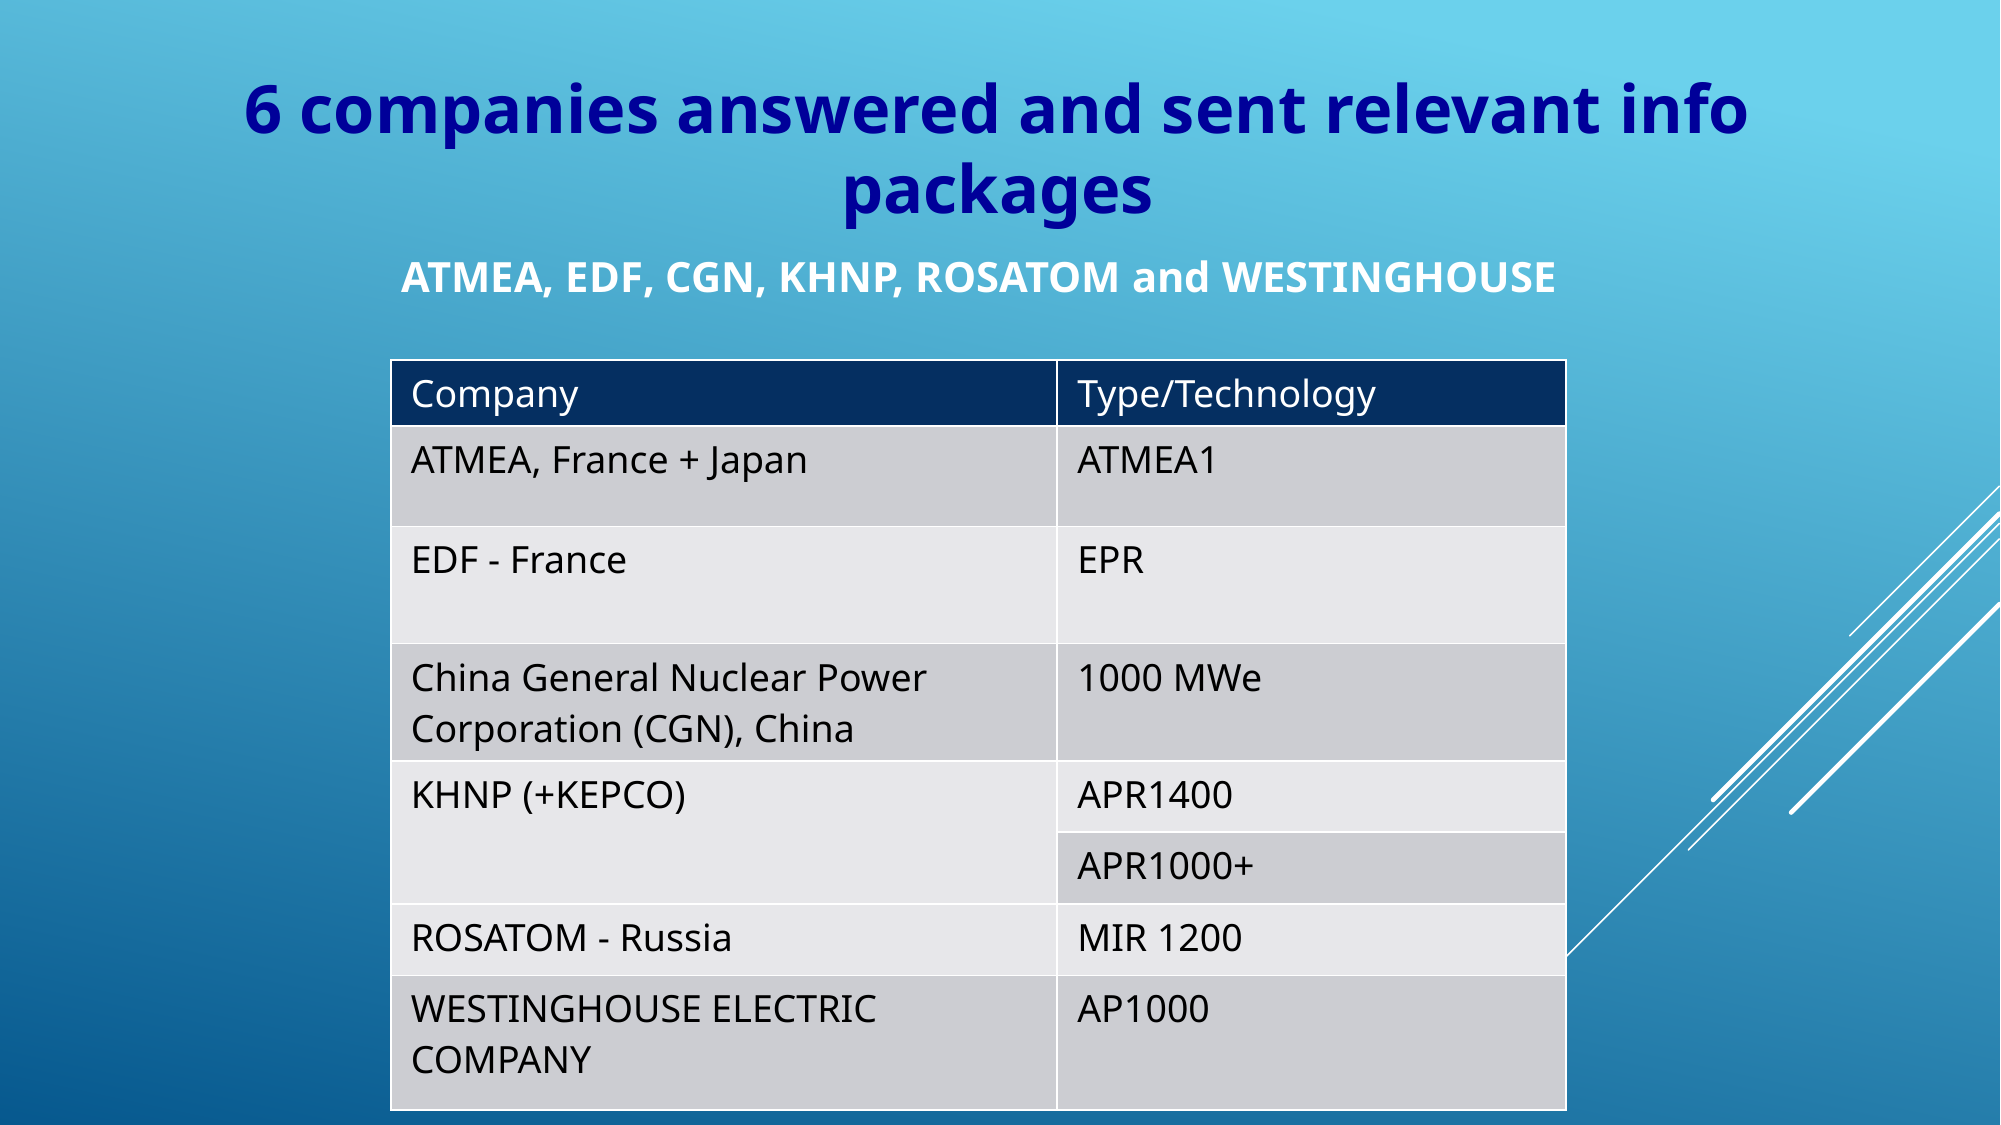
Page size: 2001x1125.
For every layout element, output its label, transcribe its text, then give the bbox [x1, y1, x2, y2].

table_cell AP1000 [1058, 976, 1565, 1109]
table_cell ATMEA1 [1058, 427, 1565, 526]
table_cell APR1000+ [1058, 833, 1565, 903]
text_box 6 companies answered and sent relevant info packages [75, 59, 1921, 234]
table_header Company [392, 361, 1056, 425]
table_cell ATMEA, France + Japan [392, 427, 1056, 526]
table_cell EDF - France [392, 527, 1056, 643]
table_cell China General Nuclear Power Corporation (CGN), China [392, 644, 1056, 760]
table_cell EPR [1058, 527, 1565, 643]
table_cell KHNP (+KEPCO) [392, 762, 1056, 903]
table_cell ROSATOM - Russia [392, 905, 1056, 975]
table_header Type/Technology [1058, 361, 1565, 425]
table_cell WESTINGHOUSE ELECTRIC COMPANY [392, 976, 1056, 1109]
table_cell MIR 1200 [1058, 905, 1565, 975]
text_box ATMEA, EDF, CGN, KHNP, ROSATOM and WESTINGHOUSE [113, 243, 1845, 309]
table_cell APR1400 [1058, 762, 1565, 831]
table_cell 1000 MWe [1058, 644, 1565, 760]
